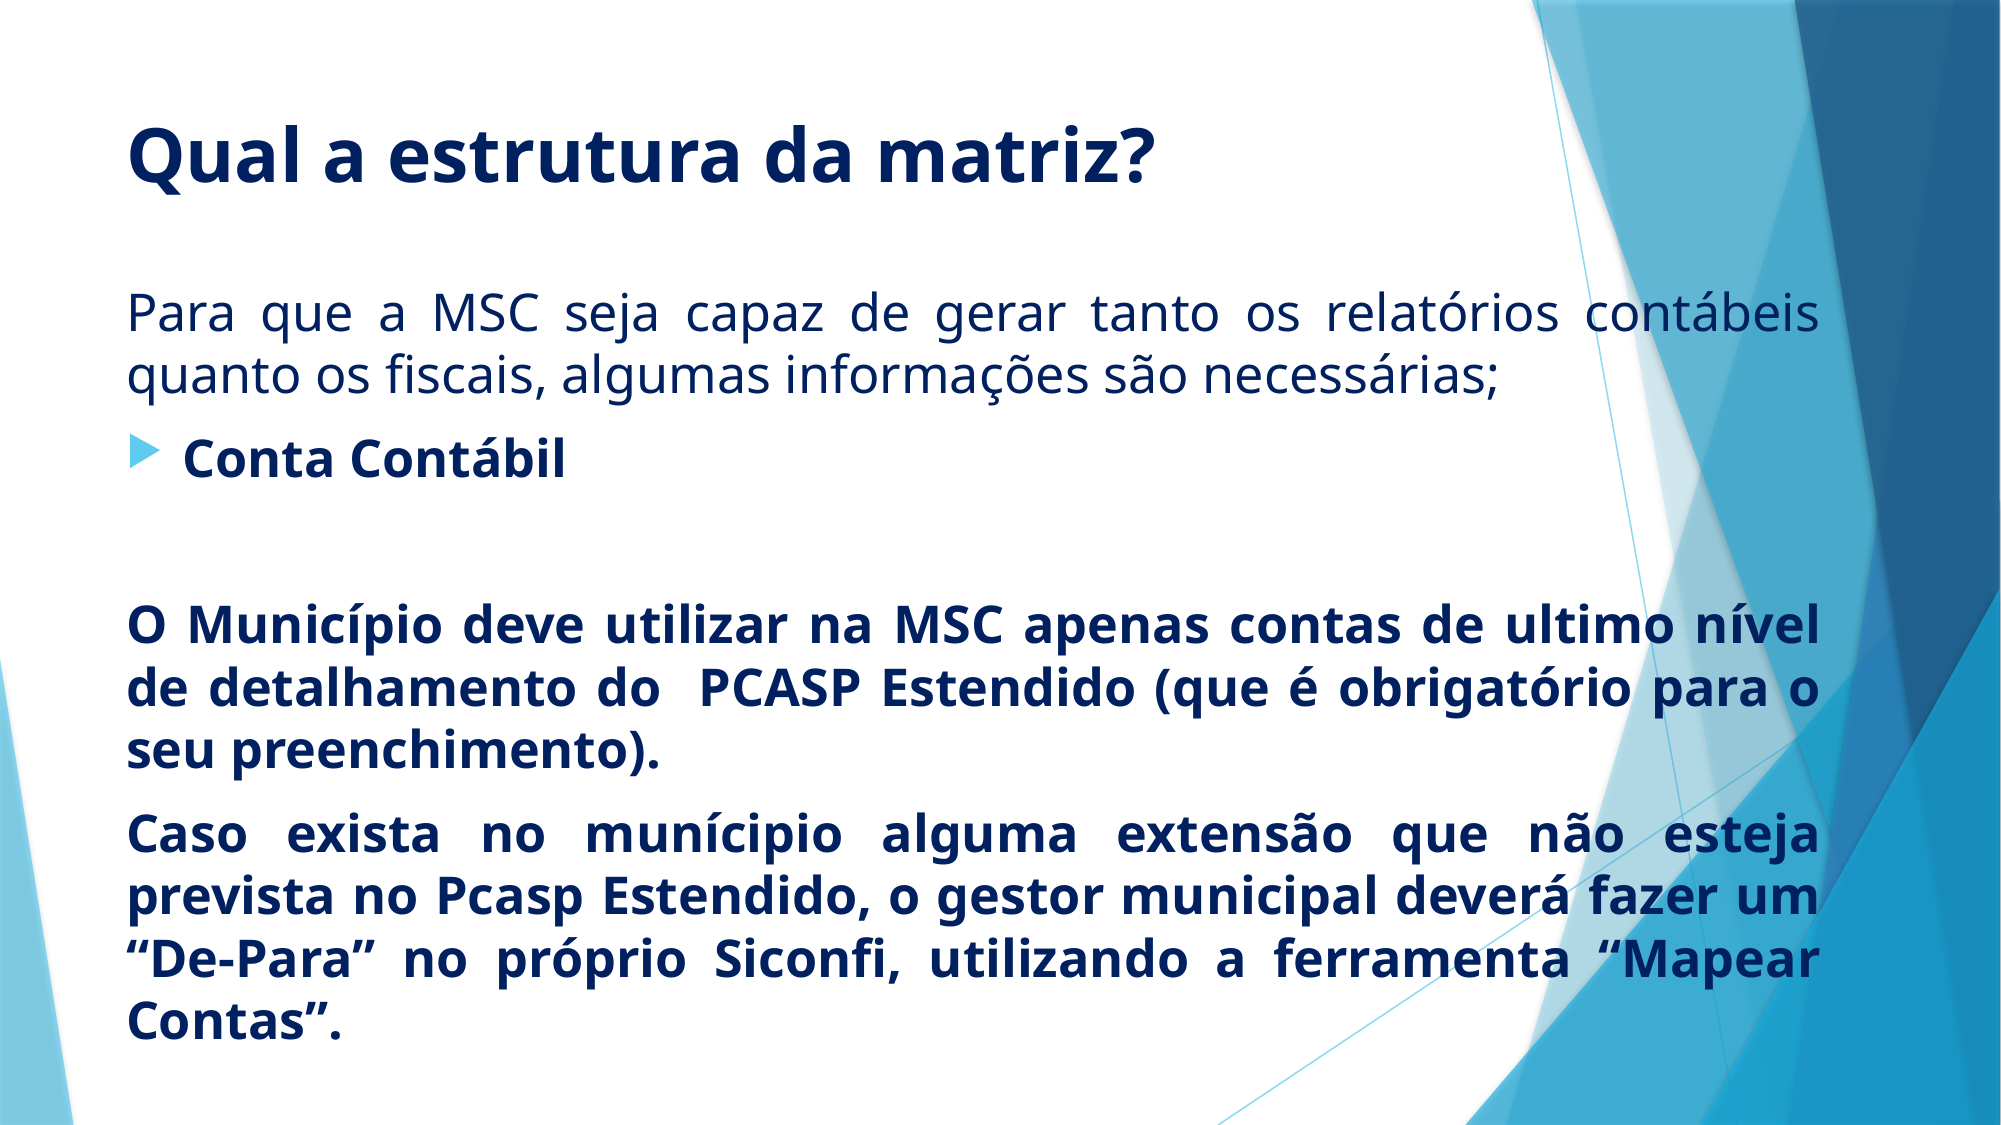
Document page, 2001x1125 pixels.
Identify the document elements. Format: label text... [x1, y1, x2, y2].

title Qual a estrutura da matriz? [111, 99, 1522, 271]
list Para que a MSC seja capaz de gerar tanto os relatórios contábeis quanto os fiscais, algumas informações são necessárias; Conta Contábil O Município deve utilizar na MSC apenas contas de ultimo nível de detalhamento do PCASP Estendido (que é obrigatório para o seu preenchimento). Caso exista no munícipio alguma extensão que não esteja prevista no Pcasp Estendido, o gestor municipal deverá fazer um “De-Para” no próprio Siconfi, utilizando a ferramenta “Mapear Contas”. [111, 271, 1837, 991]
